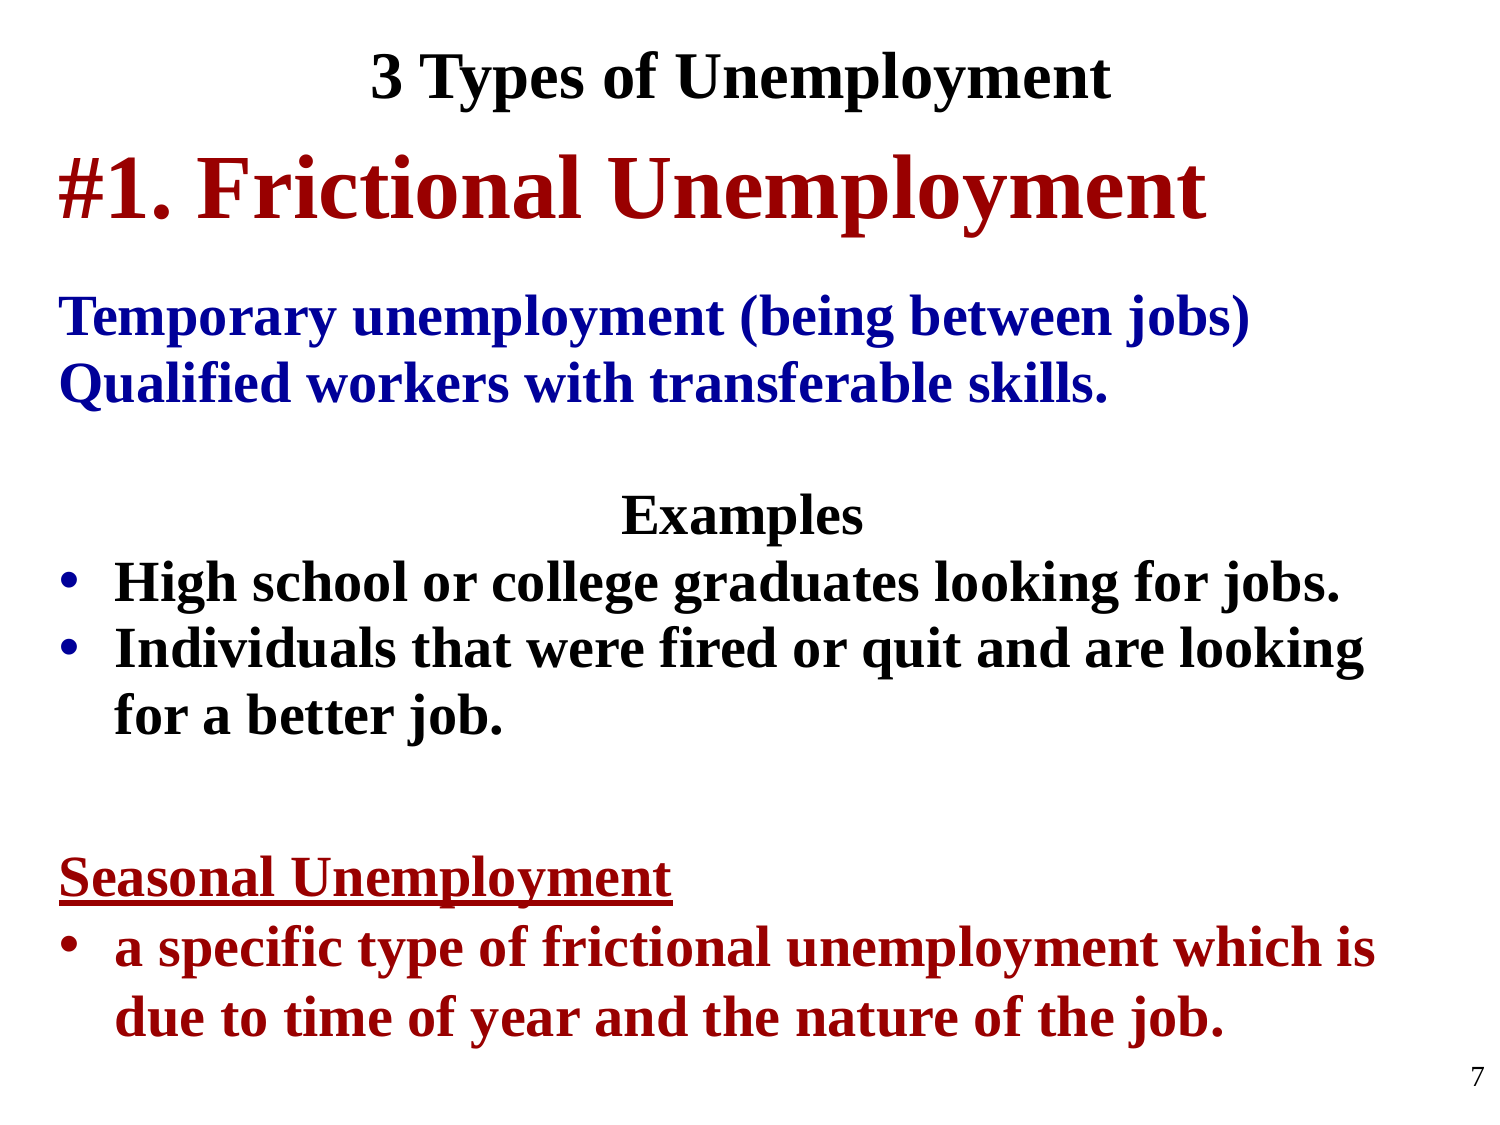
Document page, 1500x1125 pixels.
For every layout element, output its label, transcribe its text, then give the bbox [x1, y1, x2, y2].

text_box #1. Frictional Unemployment [43, 119, 1457, 244]
text_box Temporary unemployment (being between jobs) Qualified workers with transferable skills. Examples High school or college graduates looking for jobs. Individuals that were fired or quit and are looking for a better job. Seasonal Unemployment a specific type of frictional unemployment which is due to time of year and the nature of the job. [43, 275, 1457, 1056]
text_box 3 Types of Unemployment [62, 24, 1438, 119]
text_box 7 [1187, 1049, 1500, 1125]
